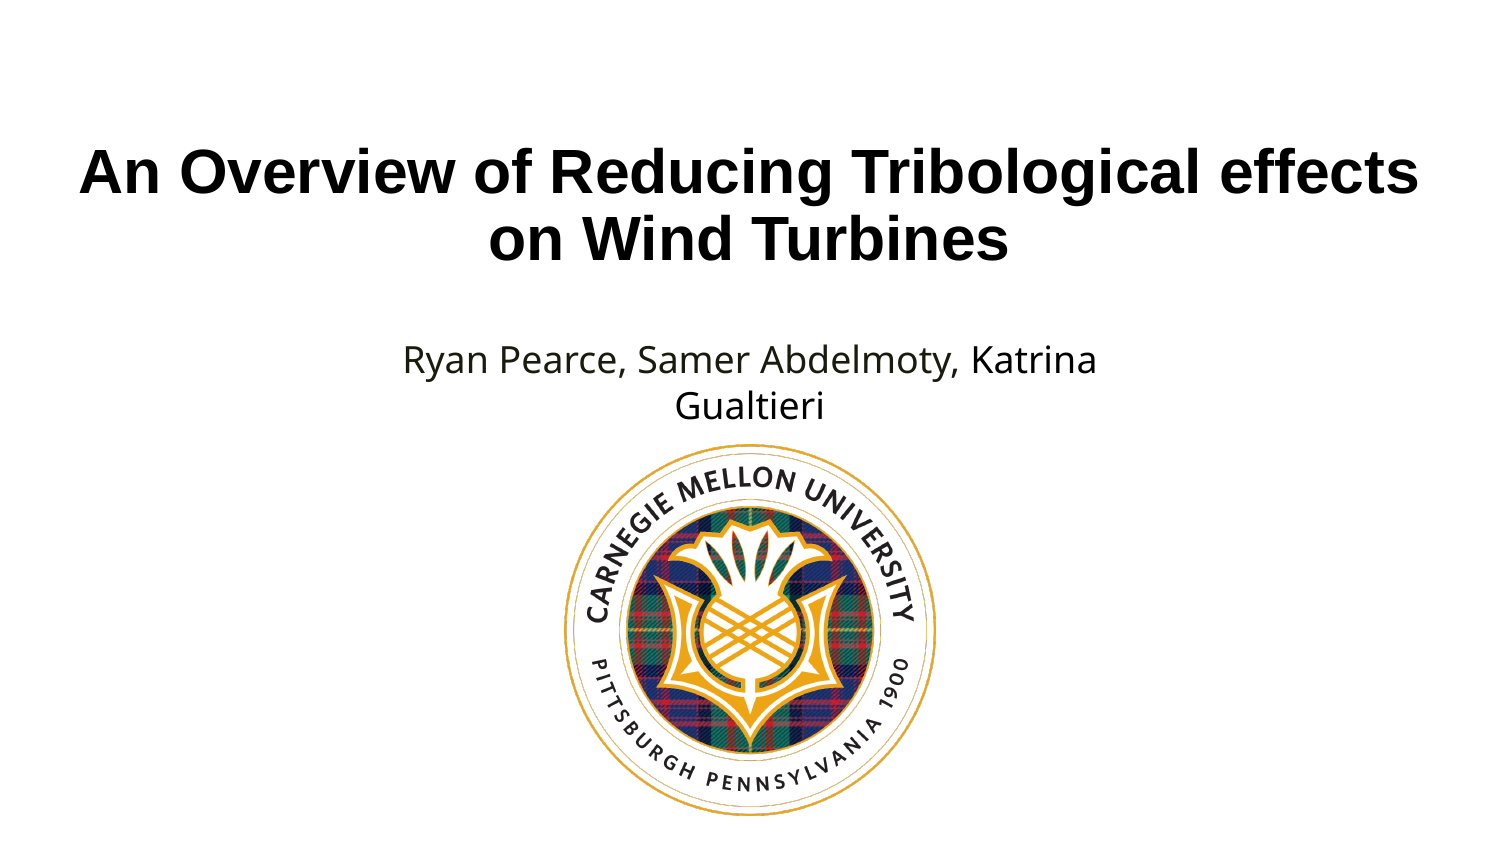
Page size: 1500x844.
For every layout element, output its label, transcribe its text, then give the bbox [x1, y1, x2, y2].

picture [563, 443, 937, 817]
subtitle Ryan Pearce, Samer Abdelmoty, Katrina Gualtieri [329, 329, 1171, 464]
title An Overview of Reducing Tribological effects on Wind Turbines [23, 0, 1477, 338]
